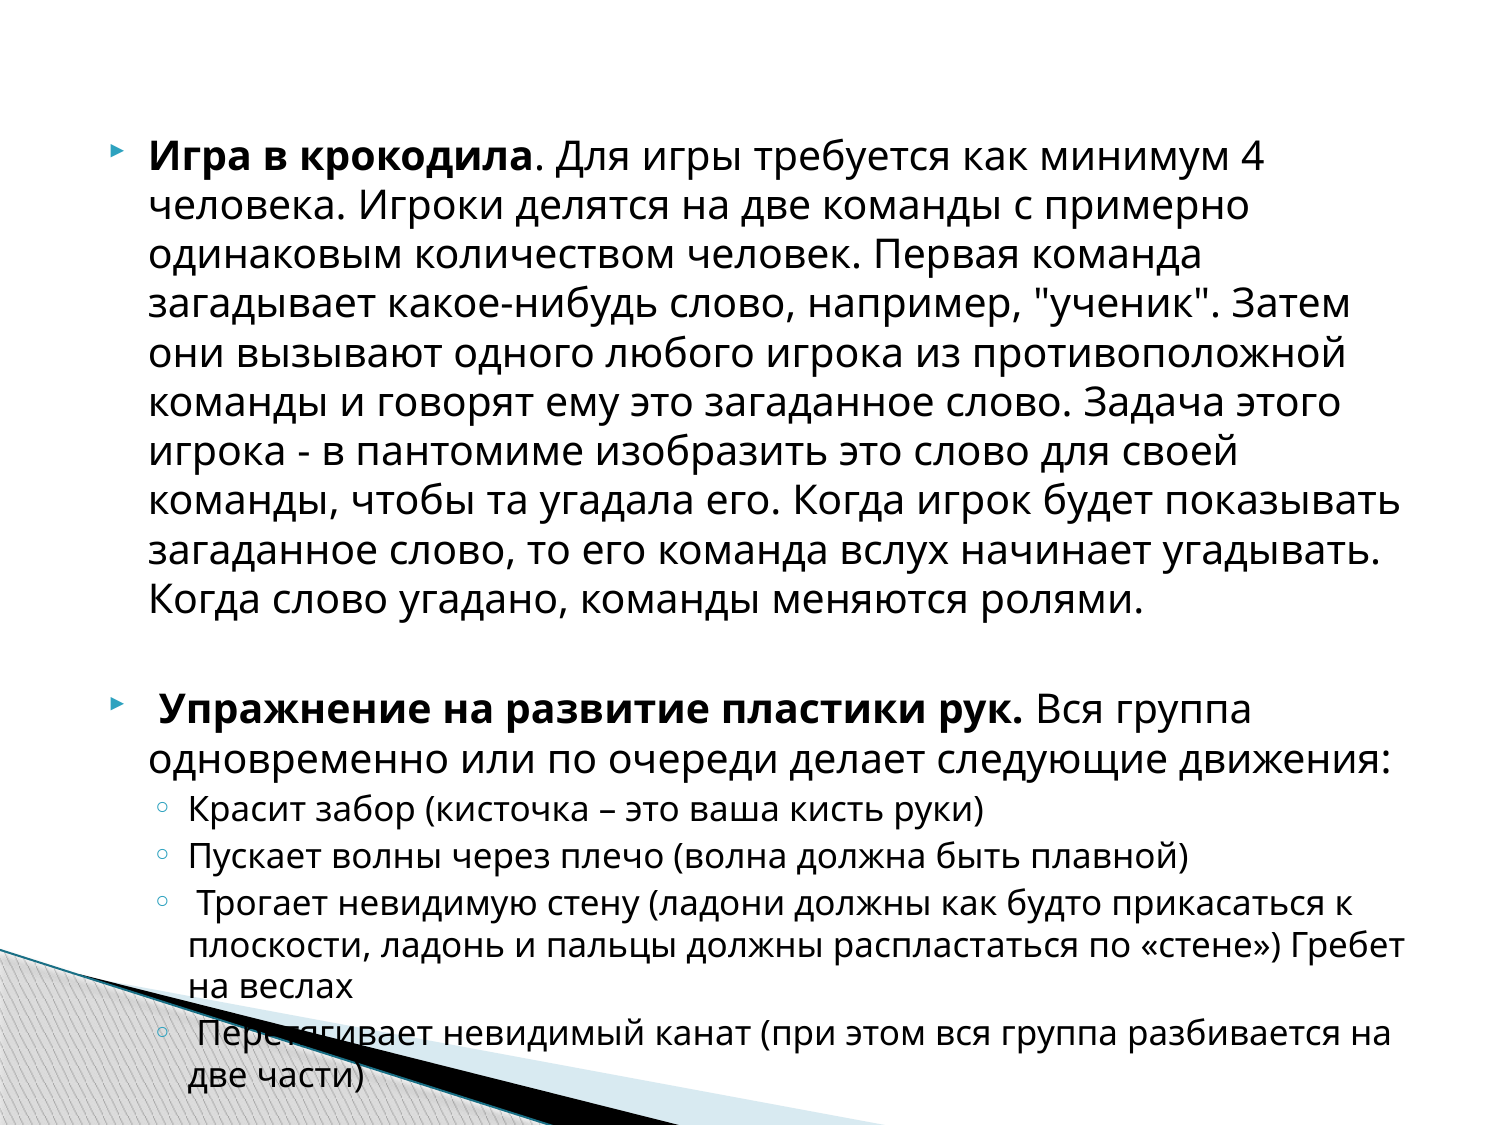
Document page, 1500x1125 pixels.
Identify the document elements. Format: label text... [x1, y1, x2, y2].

list Игра в крокодила. Для игры требуется как минимум 4 человека. Игроки делятся на две команды с примерно одинаковым количеством человек. Первая команда загадывает какое-нибудь слово, например, "ученик". Затем они вызывают одного любого игрока из противоположной команды и говорят ему это загаданное слово. Задача этого игрока - в пантомиме изобразить это слово для своей команды, чтобы та угадала его. Когда игрок будет показывать загаданное слово, то его команда вслух начинает угадывать. Когда слово угадано, команды меняются ролями. Упражнение на развитие пластики рук. Вся группа одновременно или по очереди делает следующие движения: Красит забор (кисточка – это ваша кисть руки) Пускает волны через плечо (волна должна быть плавной) Трогает невидимую стену (ладони должны как будто прикасаться к плоскости, ладонь и пальцы должны распластаться по «стене») Гребет на веслах Перетягивает невидимый канат (при этом вся группа разбивается на две части) [76, 66, 1427, 1125]
